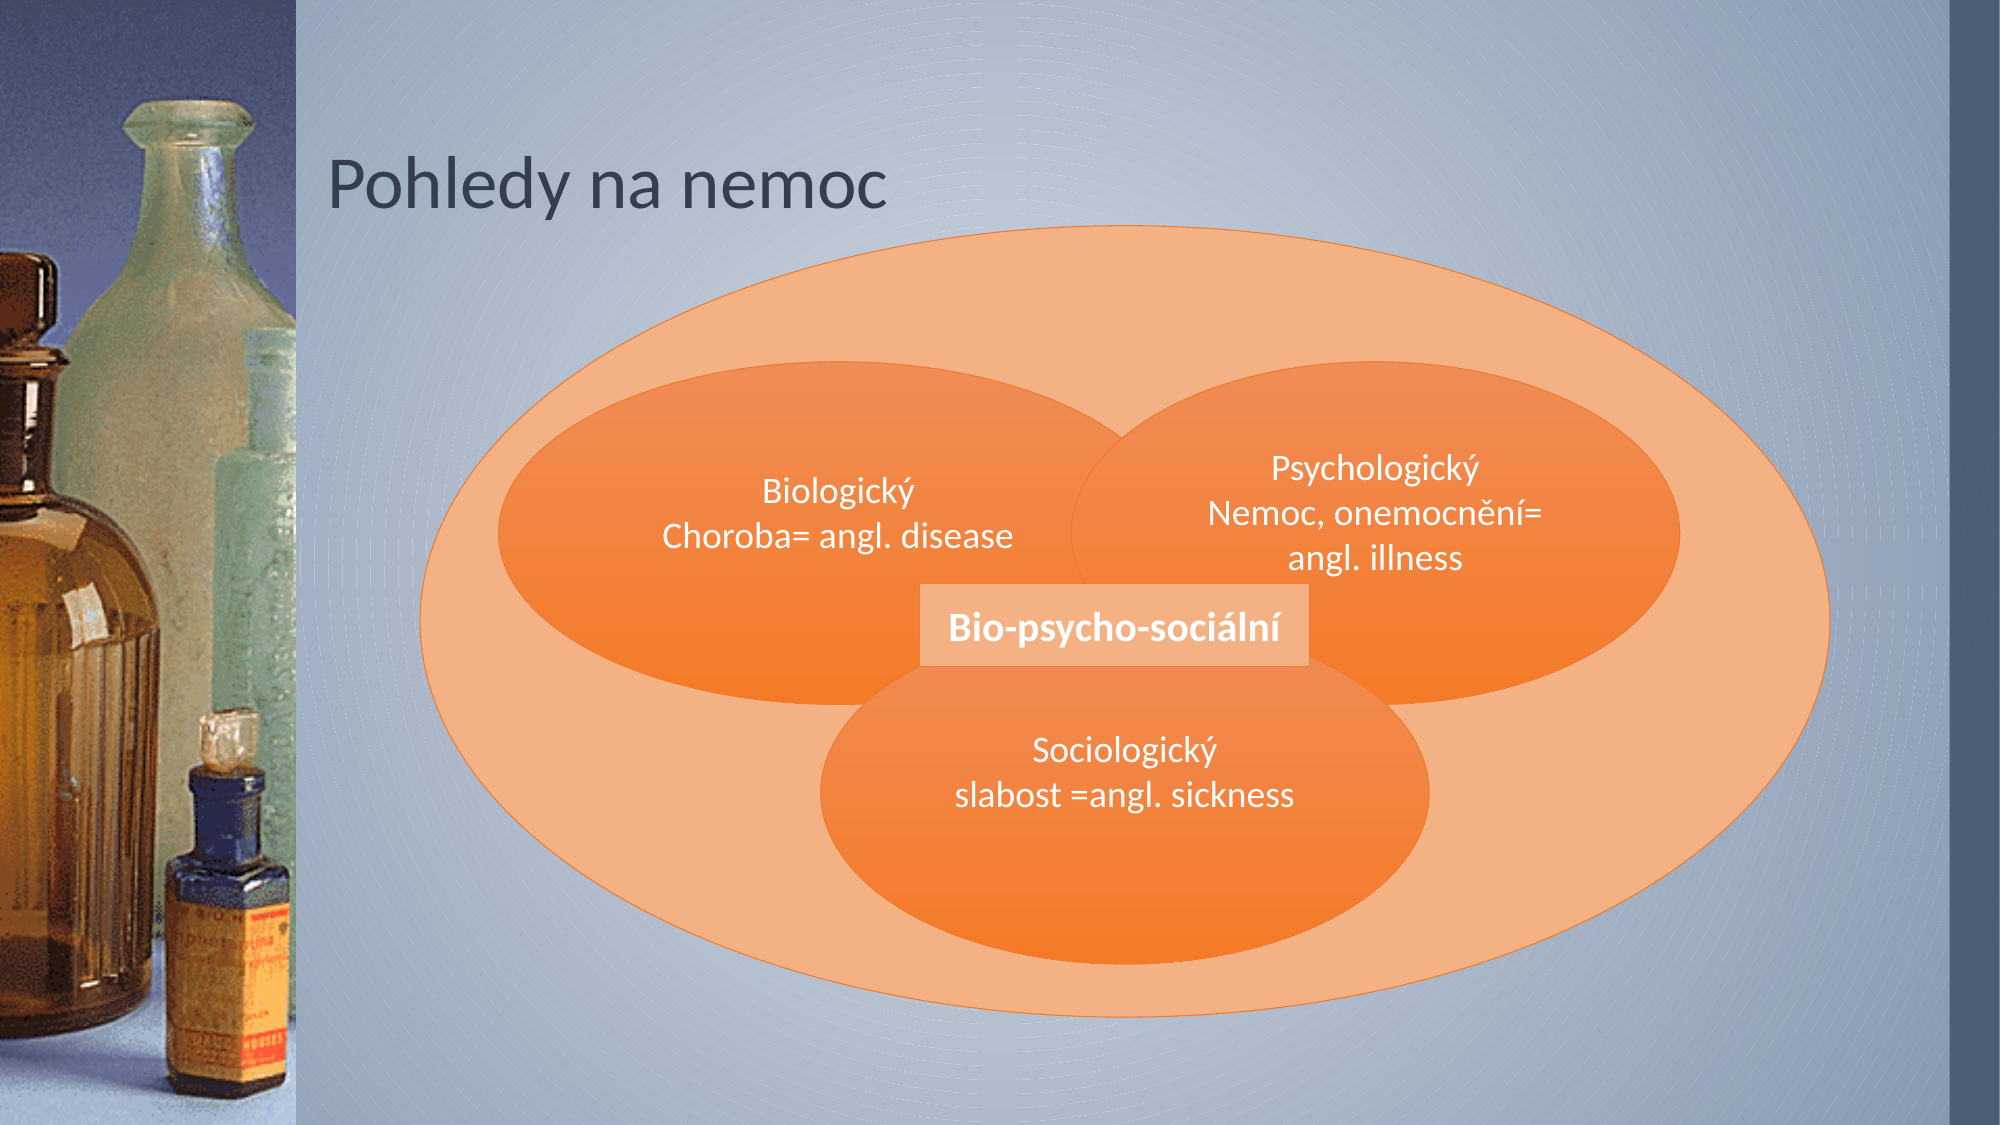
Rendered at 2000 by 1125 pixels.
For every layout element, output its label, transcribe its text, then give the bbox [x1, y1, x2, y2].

text_box [1680, 376, 1831, 867]
text_box [593, 225, 1657, 361]
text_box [498, 361, 1680, 965]
text_box [773, 965, 1477, 1018]
picture [0, 0, 296, 1125]
title Pohledy na nemoc [312, 29, 1867, 233]
text_box [419, 439, 498, 803]
